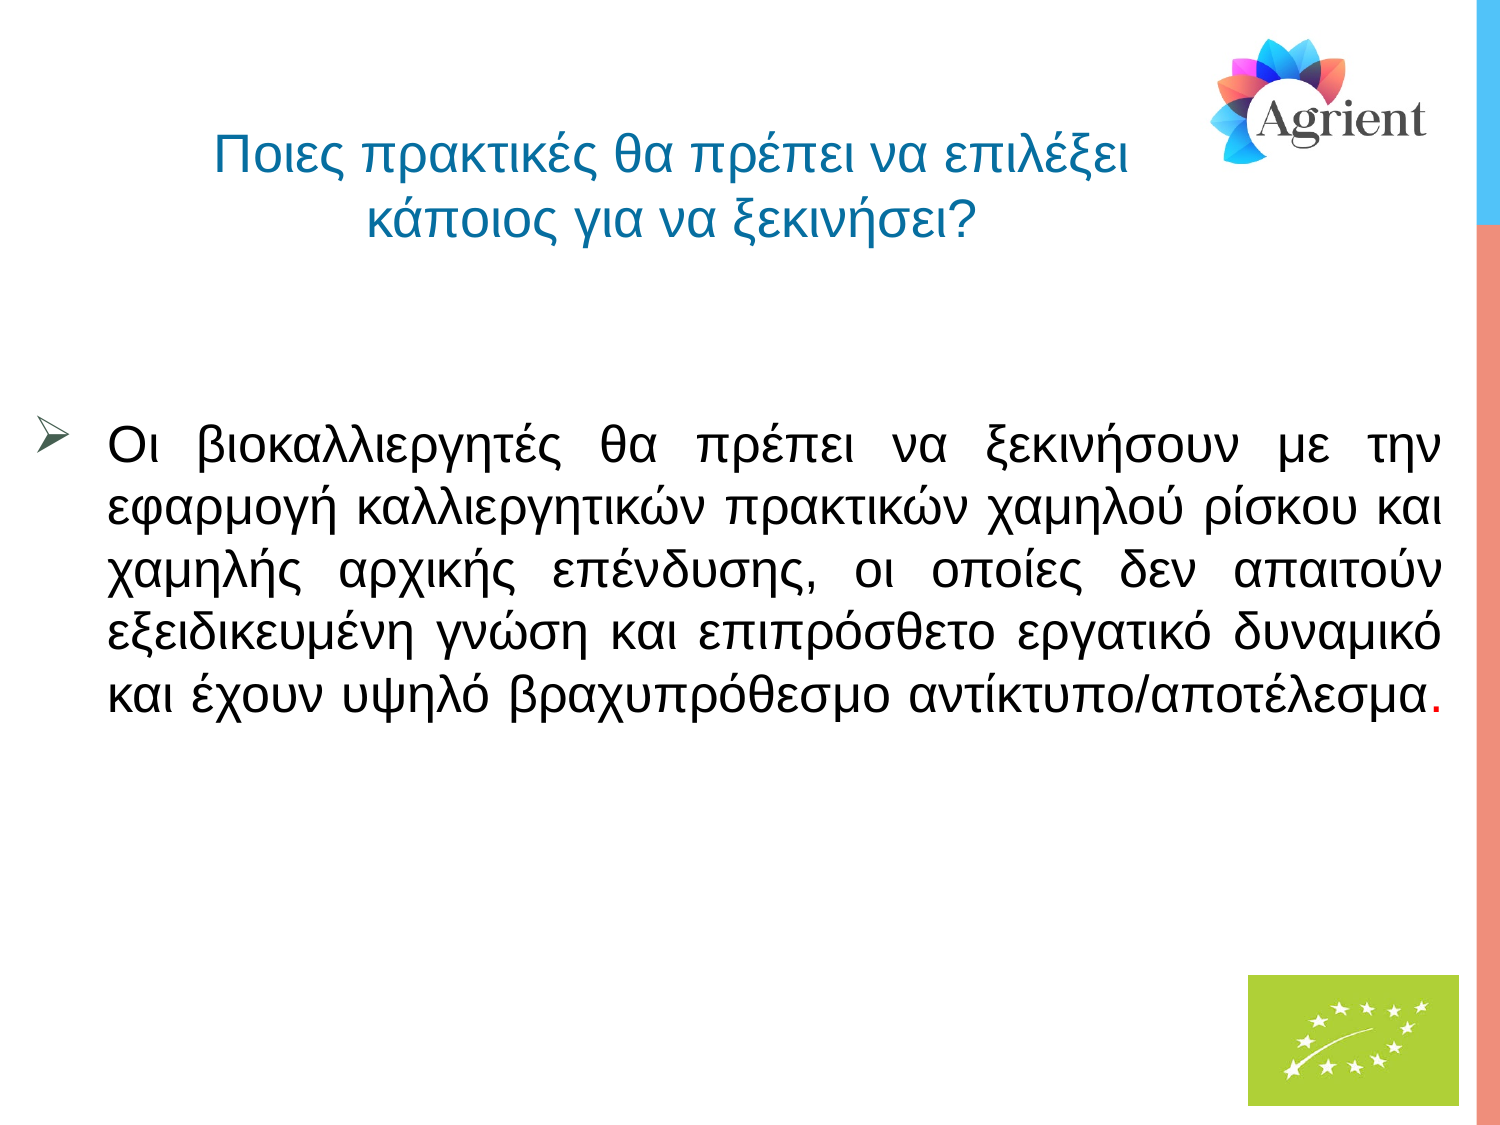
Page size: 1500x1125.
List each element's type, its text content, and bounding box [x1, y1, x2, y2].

picture [1236, 30, 1436, 173]
list Οι βιοκαλλιεργητές θα πρέπει να ξεκινήσουν με την εφαρμογή καλλιεργητικών πρακτικών χαμηλού ρίσκου και χαμηλής αρχικής επένδυσης, οι οποίες δεν απαιτούν εξειδικευμένη γνώση και επιπρόσθετο εργατικό δυναμικό και έχουν υψηλό βραχυπρόθεσμο αντίκτυπο/αποτέλεσμα. [17, 317, 1459, 1035]
picture [1248, 975, 1460, 1107]
title Ποιες πρακτικές θα πρέπει να επιλέξει κάποιος για να ξεκινήσει? [123, 30, 1236, 256]
